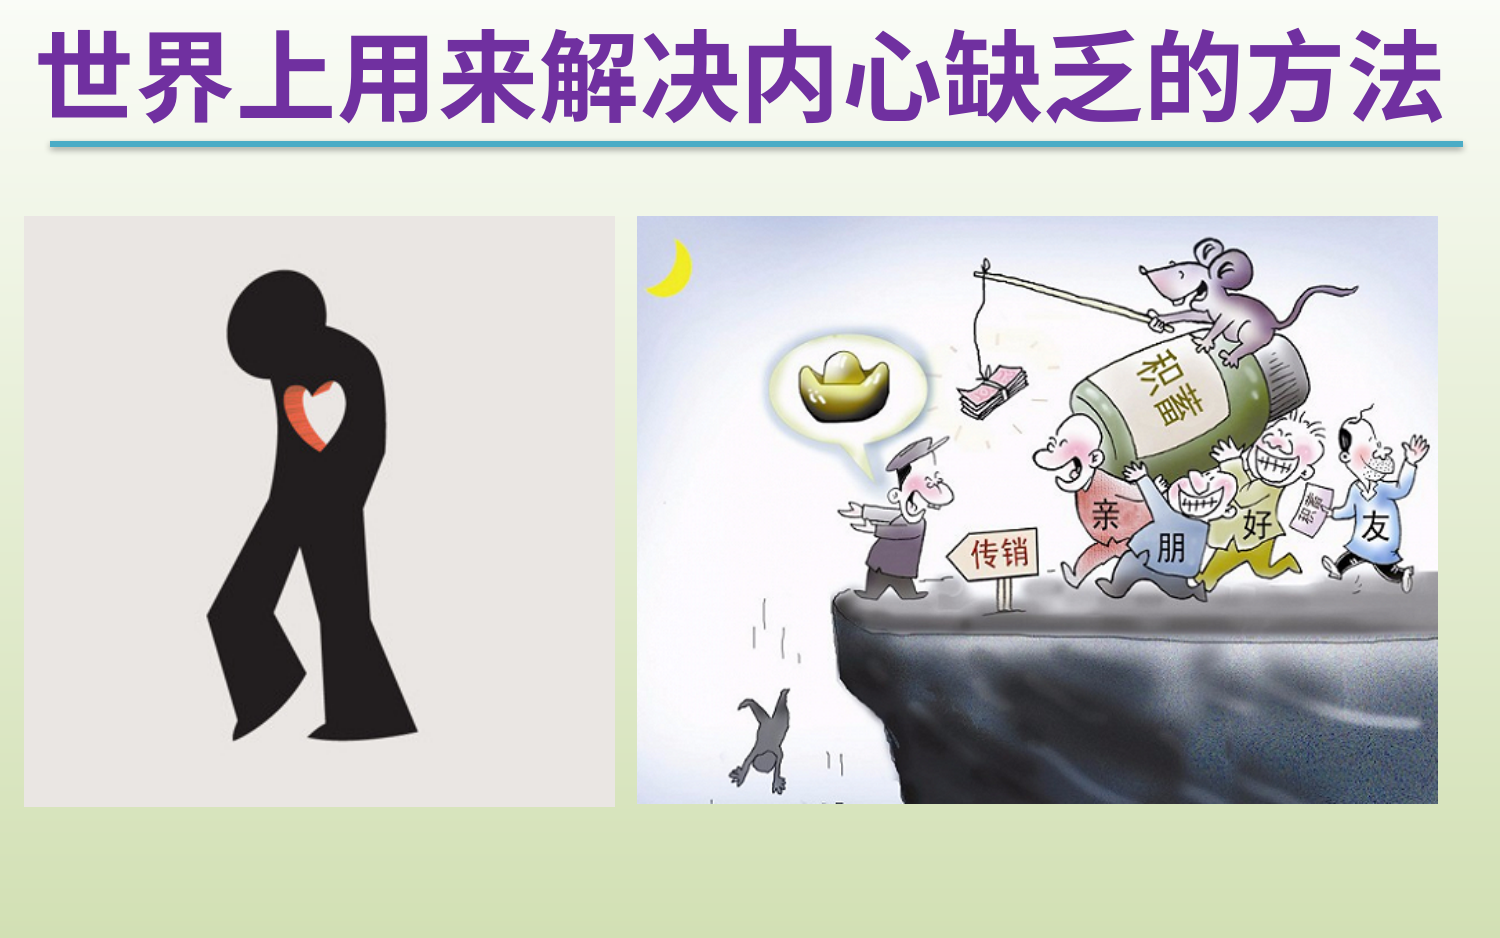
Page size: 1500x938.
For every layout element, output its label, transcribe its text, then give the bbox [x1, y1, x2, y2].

picture [637, 216, 1438, 805]
picture [24, 216, 615, 807]
text_box 世界上用来解决内心缺乏的方法 [20, 7, 1464, 143]
